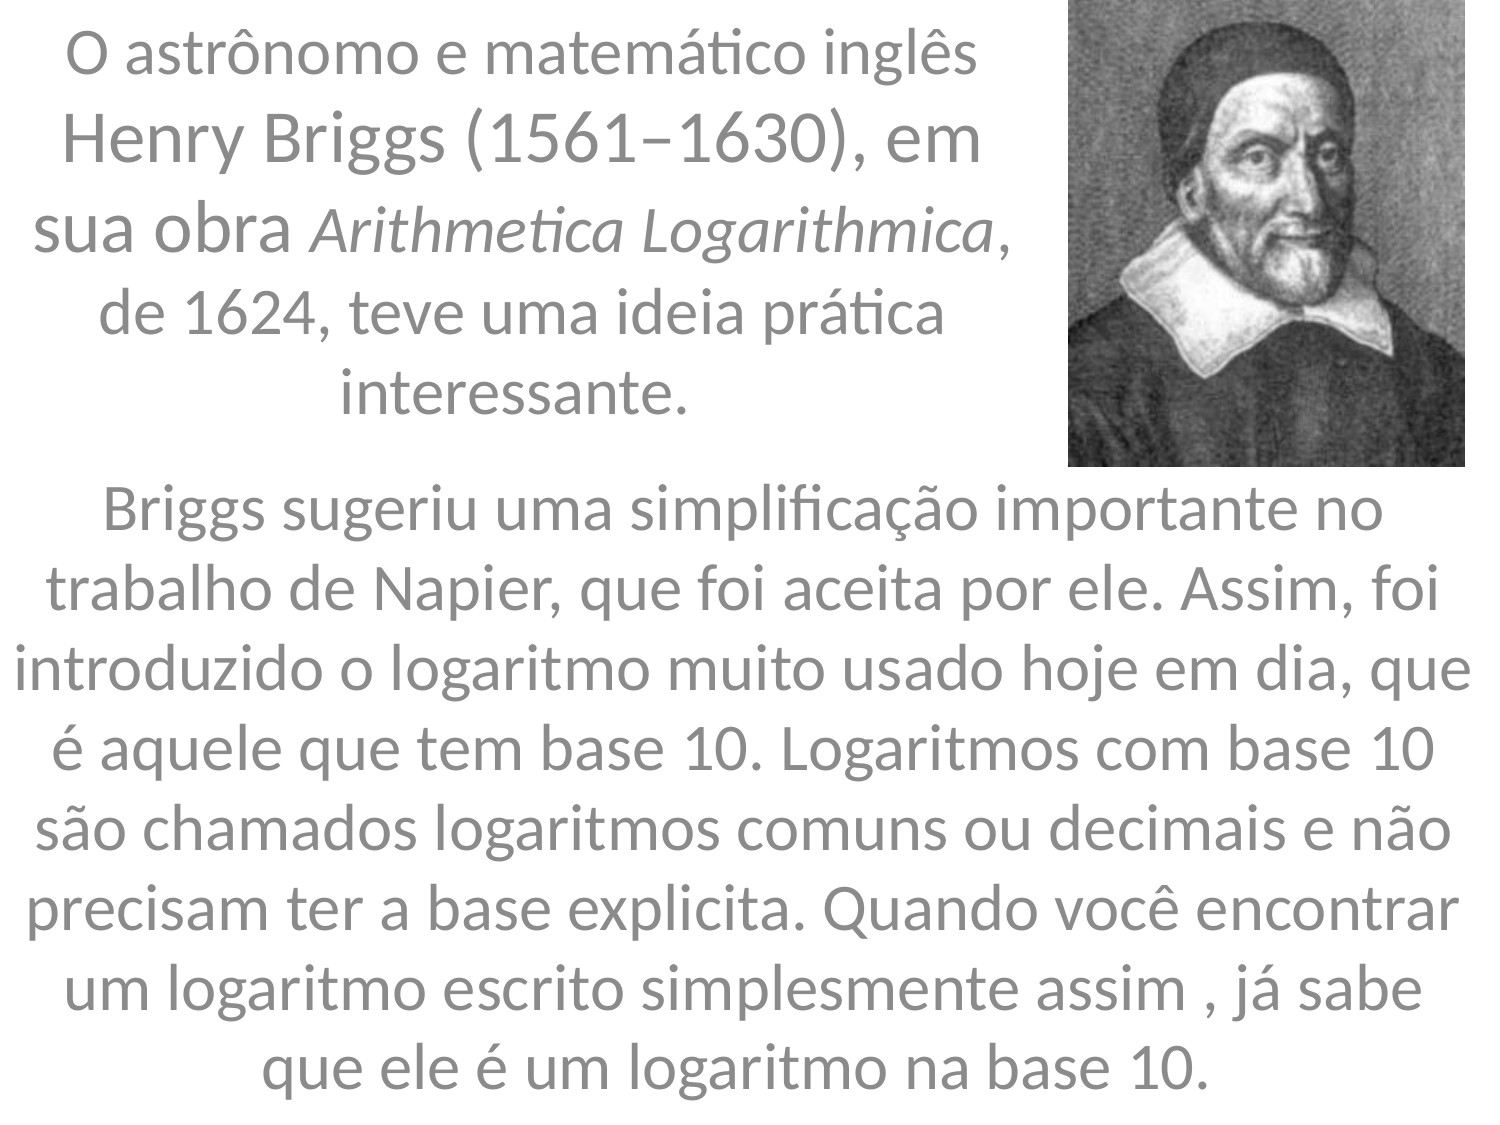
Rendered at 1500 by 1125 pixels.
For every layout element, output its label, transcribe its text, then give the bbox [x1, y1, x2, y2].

picture [1068, 0, 1465, 467]
subtitle O astrônomo e matemático inglês Henry Briggs (1561–1630), em sua obra Arithmetica Logarithmica, de 1624, teve uma ideia prática interessante. [0, 0, 1046, 1125]
